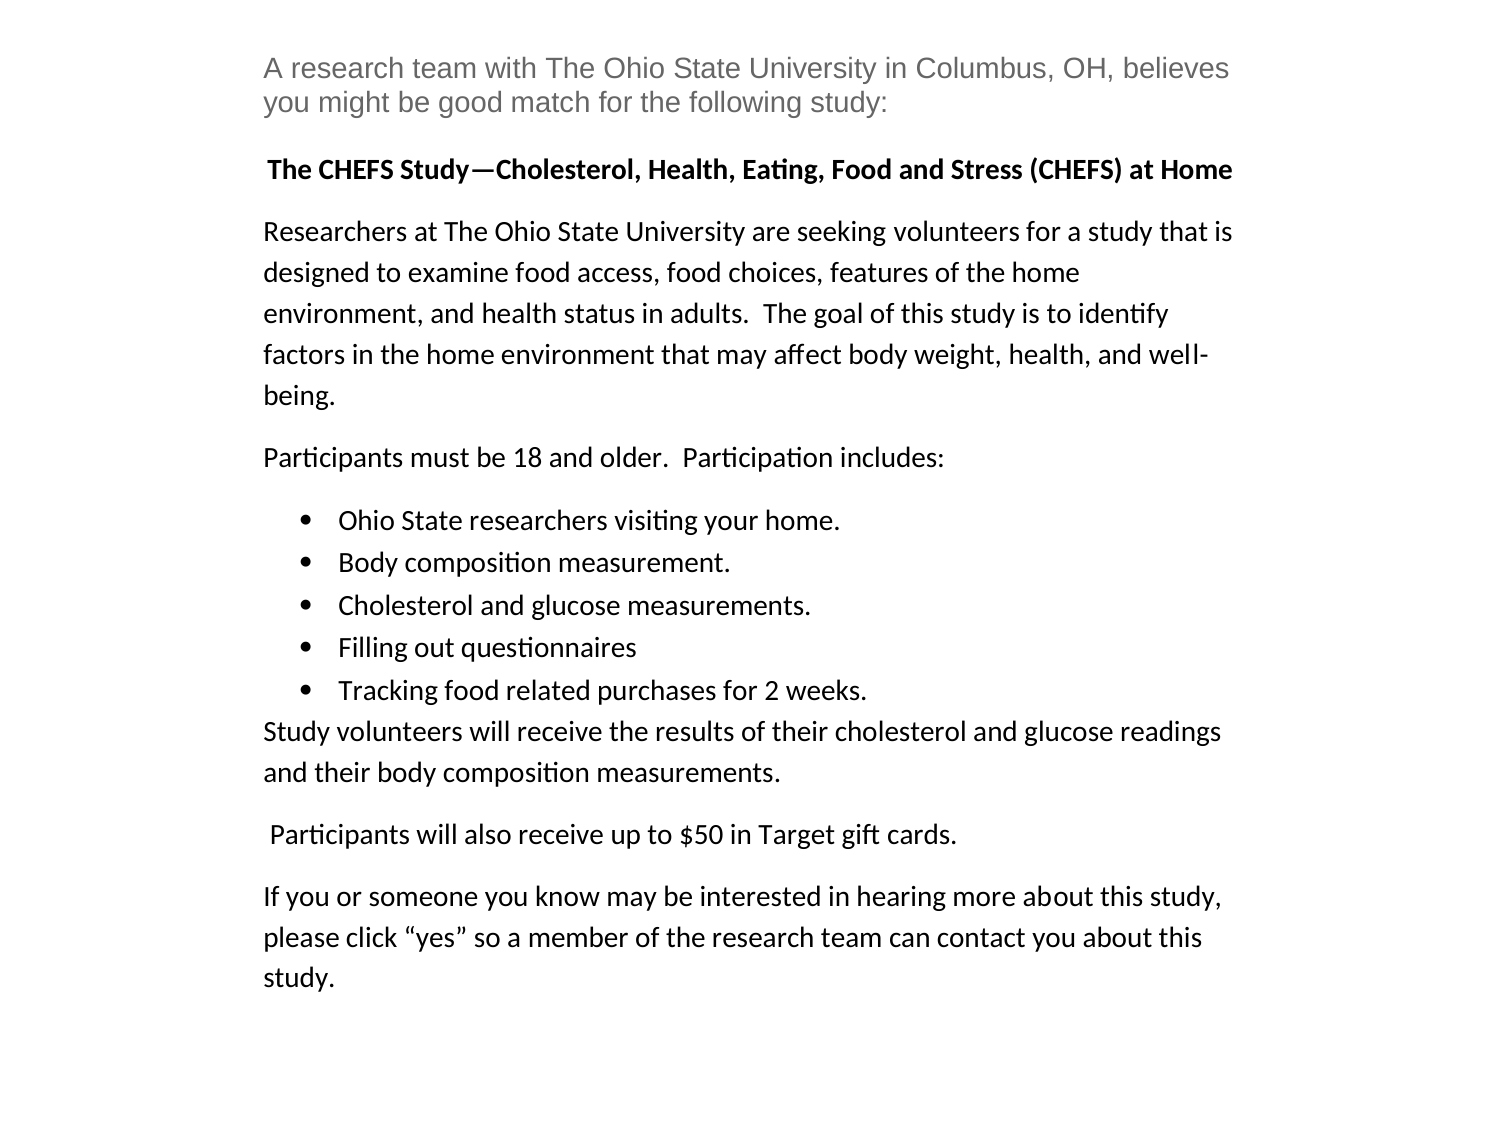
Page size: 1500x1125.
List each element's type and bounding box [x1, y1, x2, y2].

picture [262, 51, 1237, 1075]
